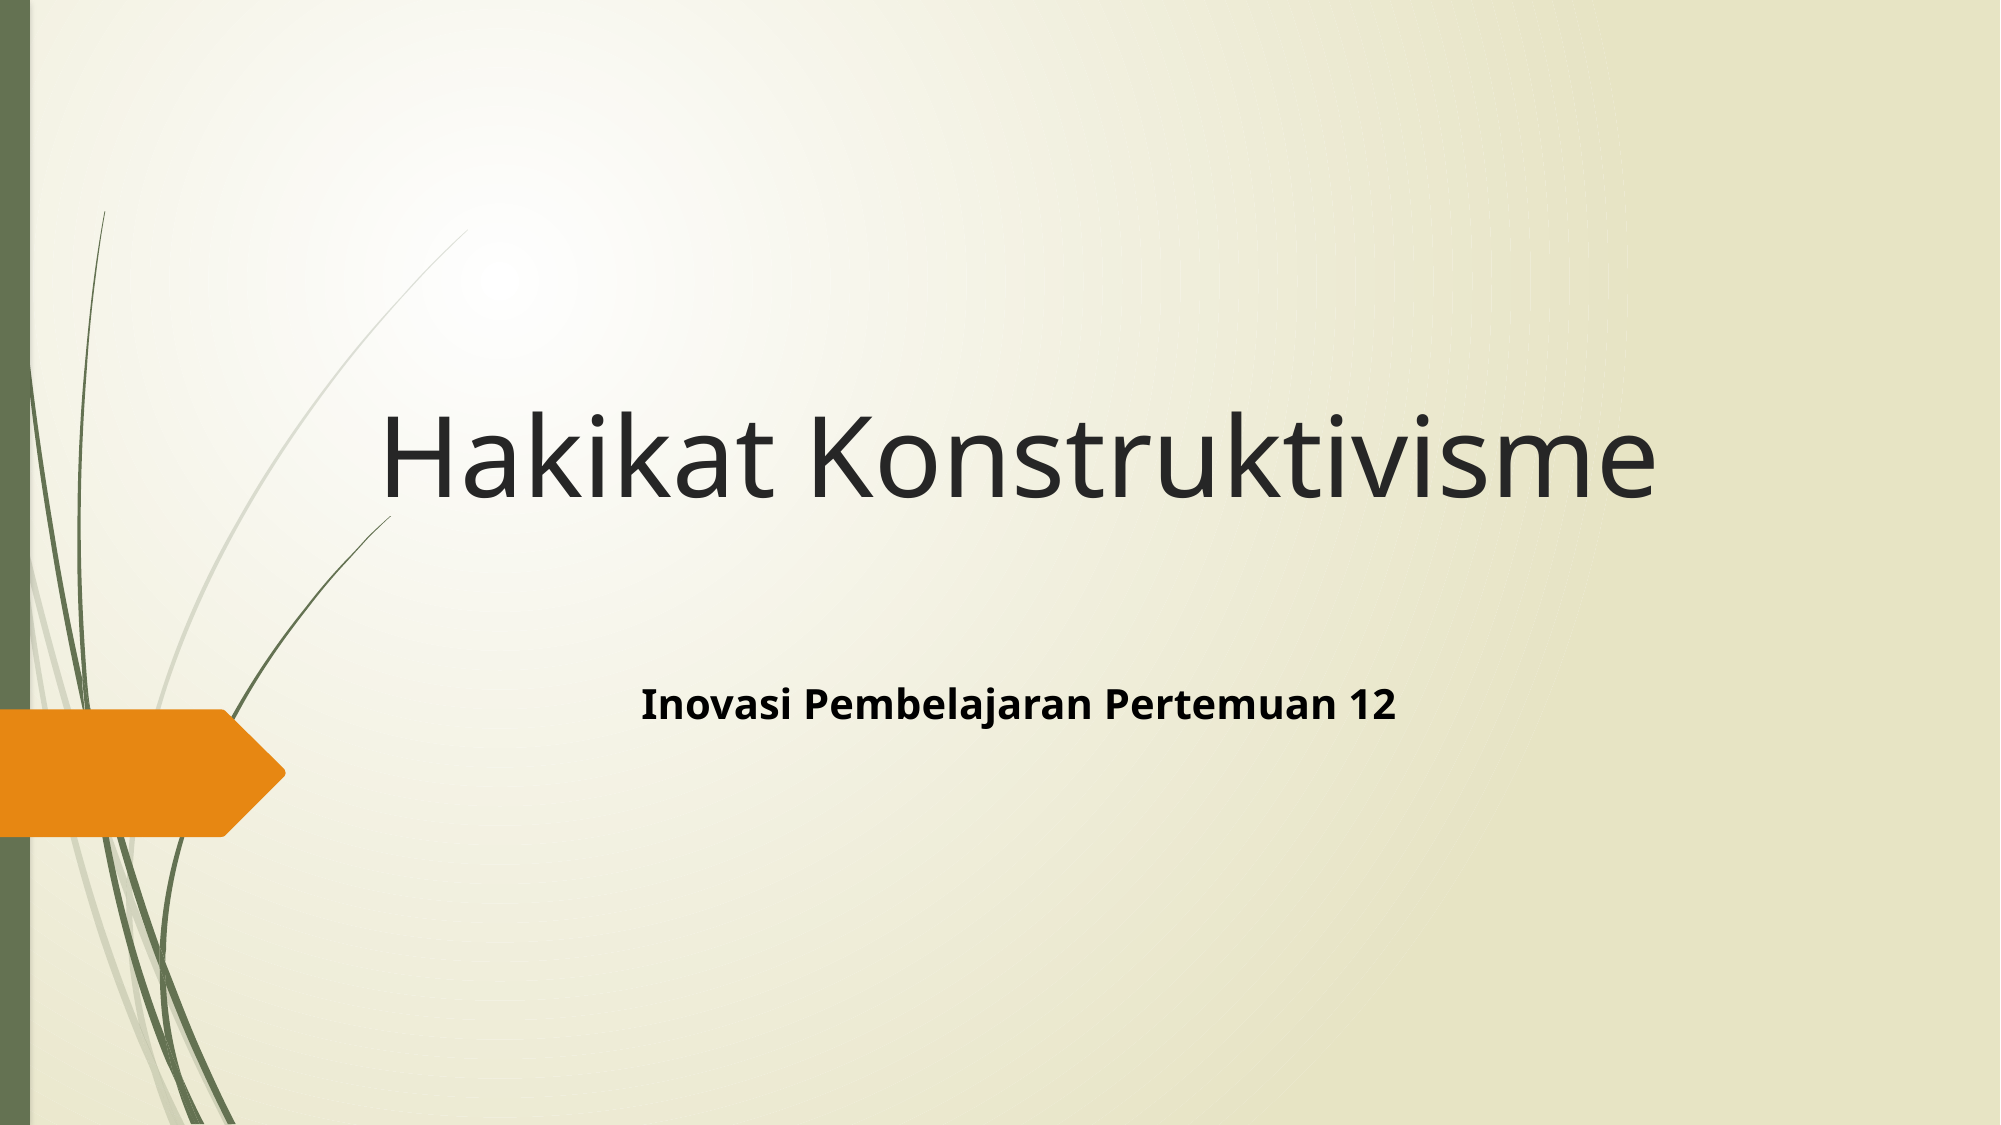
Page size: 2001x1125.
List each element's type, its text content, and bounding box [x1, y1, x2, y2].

title Hakikat Konstruktivisme [287, 127, 1751, 528]
subtitle Inovasi Pembelajaran Pertemuan 12 [287, 670, 1751, 984]
